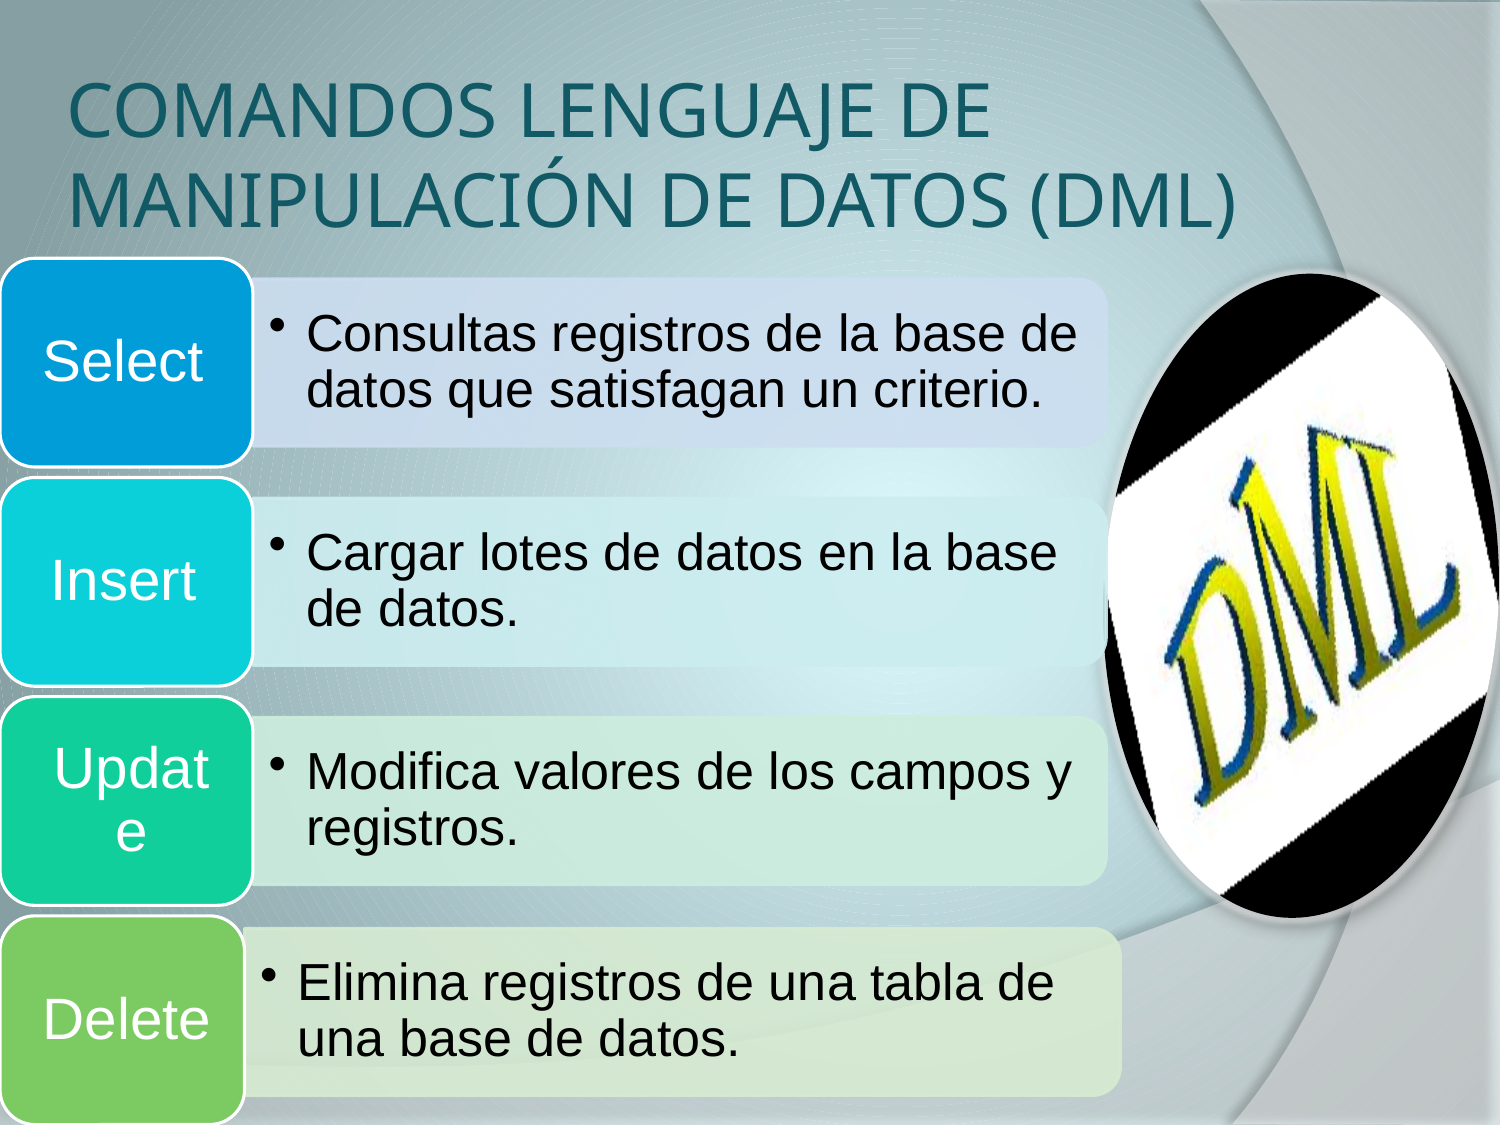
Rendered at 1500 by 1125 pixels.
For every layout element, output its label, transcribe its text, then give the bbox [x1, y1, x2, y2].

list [1133, 273, 1499, 919]
title COMANDOS LENGUAJE DE MANIPULACIÓN DE DATOS (DML) [58, 46, 1437, 258]
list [0, 257, 1121, 1125]
